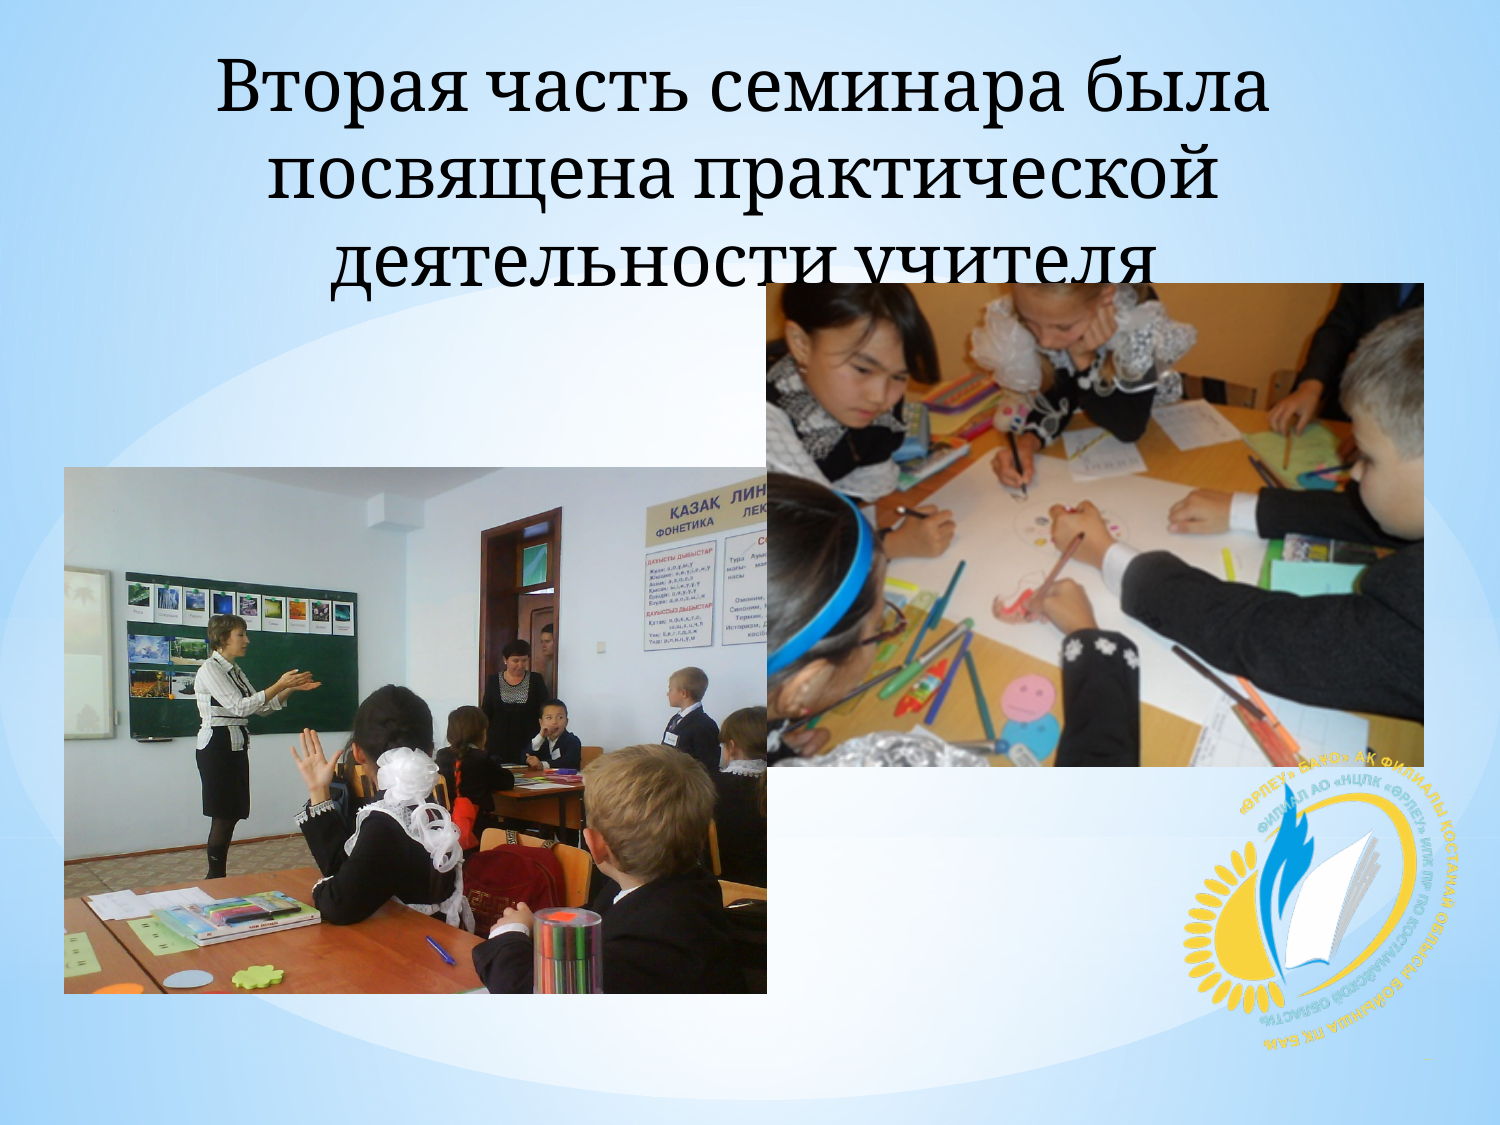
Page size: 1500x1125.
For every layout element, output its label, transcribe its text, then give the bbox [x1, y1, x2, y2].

picture [64, 283, 1470, 1060]
text_box Вторая часть семинара была посвящена практической деятельности учителя [64, 30, 1424, 309]
